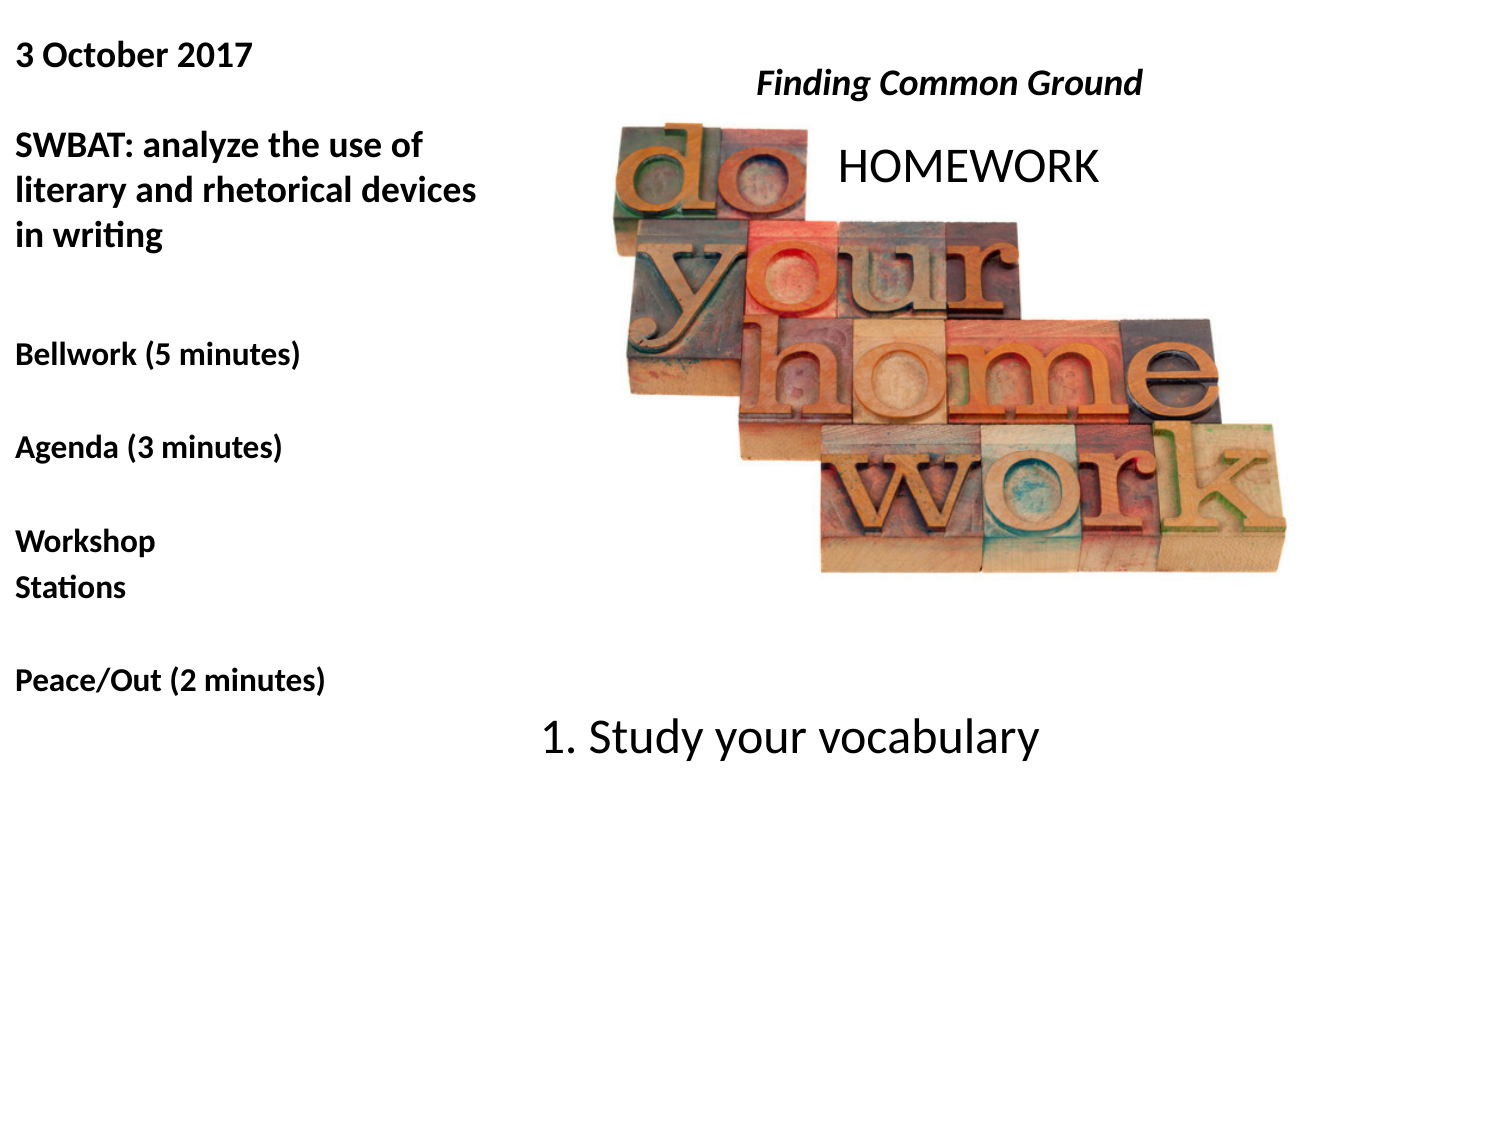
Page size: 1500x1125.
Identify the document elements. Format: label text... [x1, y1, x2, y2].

text_box 1. Study your vocabulary [524, 636, 1275, 772]
title 3 October 2017 SWBAT: analyze the use of literary and rhetorical devices in writing [0, 0, 525, 263]
list Bellwork (5 minutes) Agenda (3 minutes) Workshop Stations Peace/Out (2 minutes) [0, 324, 438, 1043]
list Finding Common Ground [487, 50, 1413, 1006]
picture [592, 103, 1308, 605]
